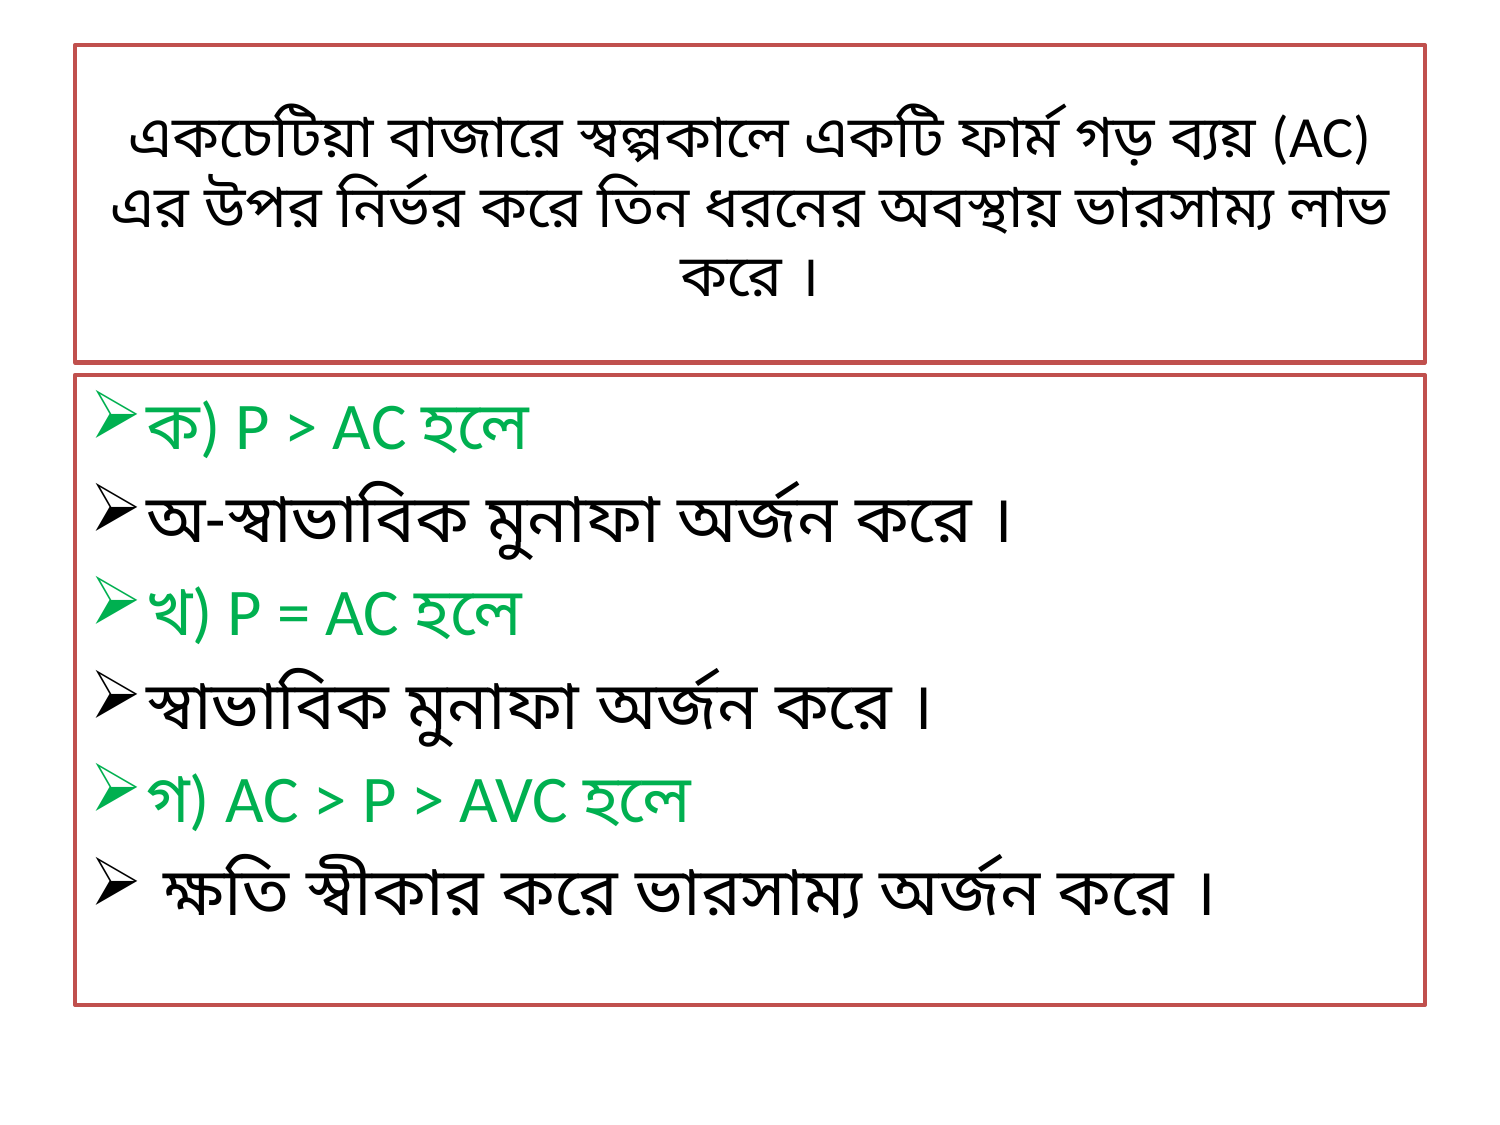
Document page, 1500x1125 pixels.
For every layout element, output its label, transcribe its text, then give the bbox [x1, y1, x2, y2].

list ক) P > AC হলে অ-স্বাভাবিক মুনাফা অর্জন করে । খ) P = AC হলে স্বাভাবিক মুনাফা অর্জন করে । গ) AC > P > AVC হলে ক্ষতি স্বীকার করে ভারসাম্য অর্জন করে । [73, 373, 1427, 1007]
title একচেটিয়া বাজারে স্বল্পকালে একটি ফার্ম গড় ব্যয় (AC) এর উপর নির্ভর করে তিন ধরনের অবস্থায় ভারসাম্য লাভ করে । [73, 43, 1427, 365]
